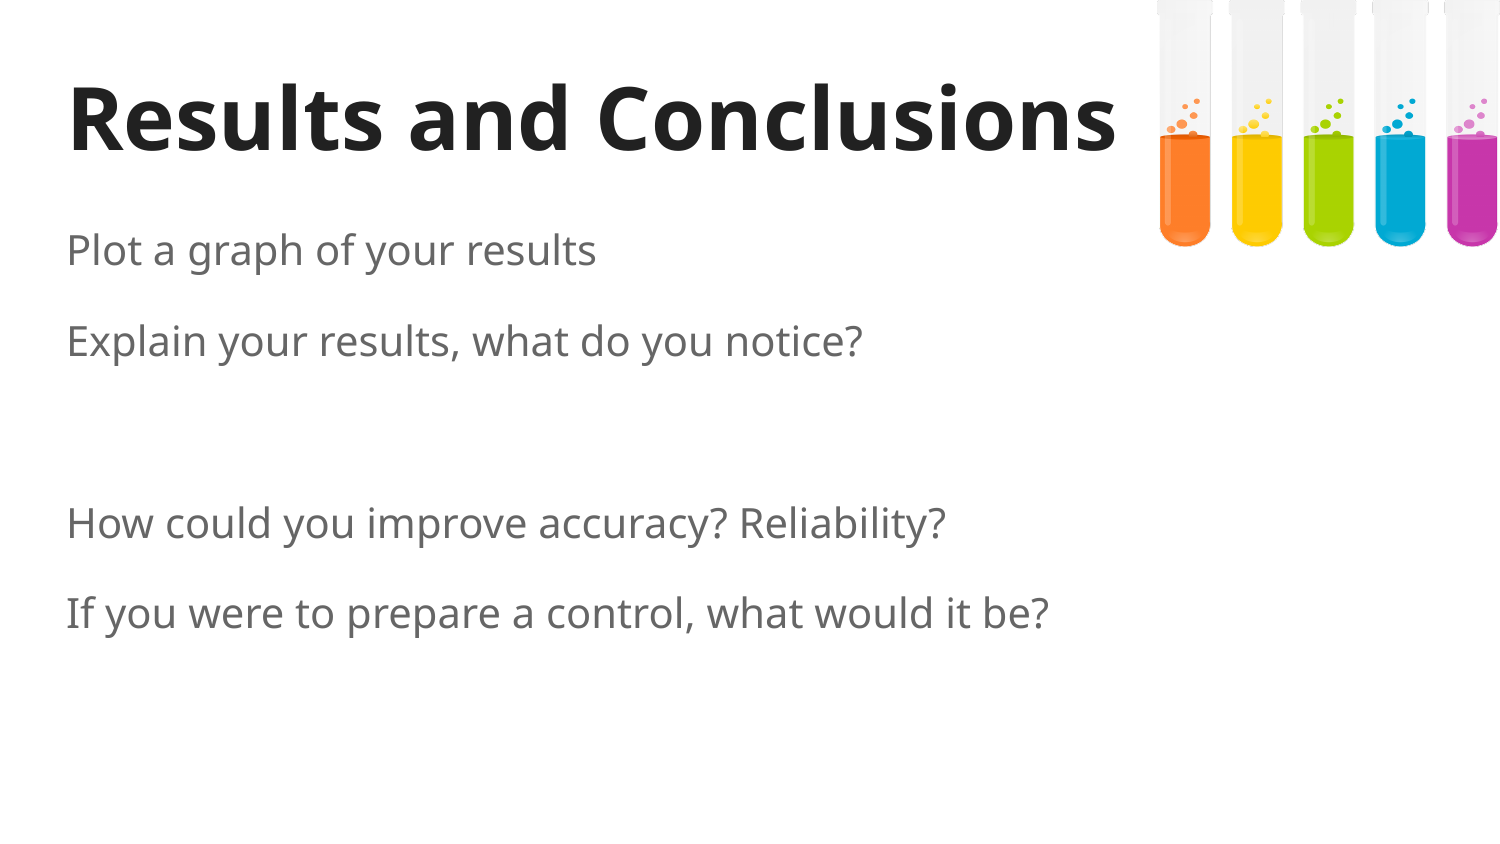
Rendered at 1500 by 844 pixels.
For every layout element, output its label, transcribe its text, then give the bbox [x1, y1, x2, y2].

picture [1389, 233, 1412, 241]
title Results and Conclusions [51, 48, 1152, 180]
picture [1157, 0, 1500, 247]
list Plot a graph of your results Explain your results, what do you notice? How could you improve accuracy? Reliability? If you were to prepare a control, what would it be? [51, 201, 1449, 750]
